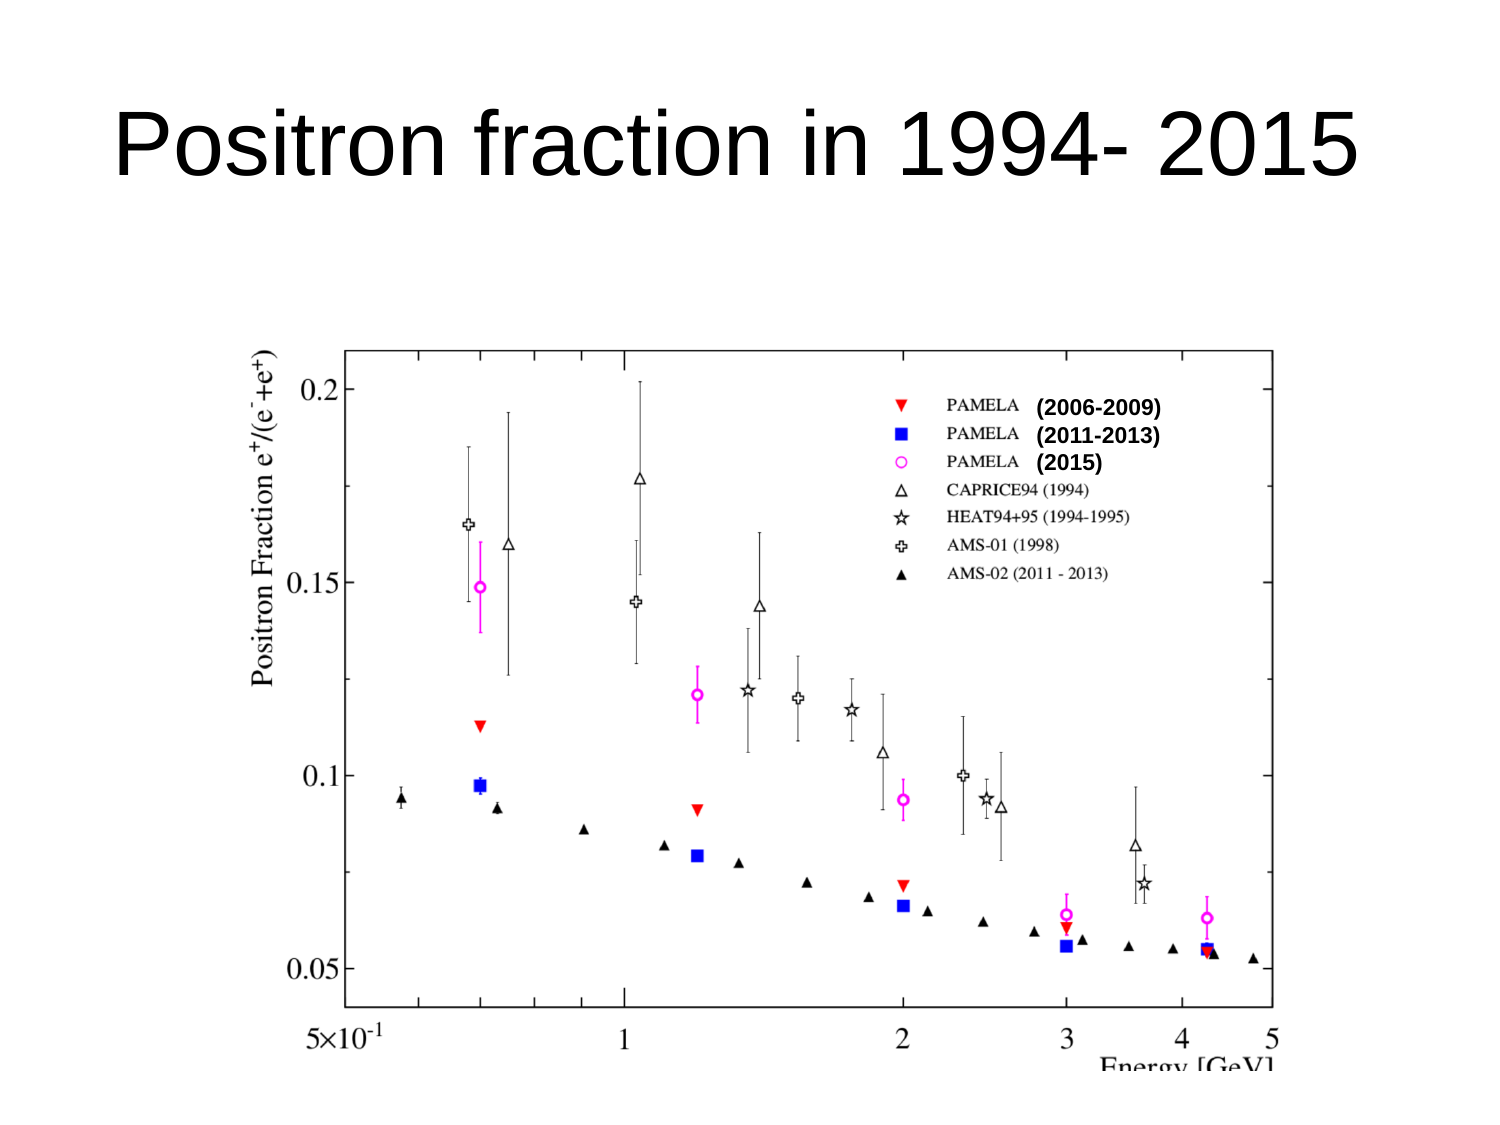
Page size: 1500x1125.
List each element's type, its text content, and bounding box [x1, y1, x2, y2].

title Positron fraction in 1994- 2015 [74, 44, 1426, 233]
picture [182, 337, 1285, 1071]
